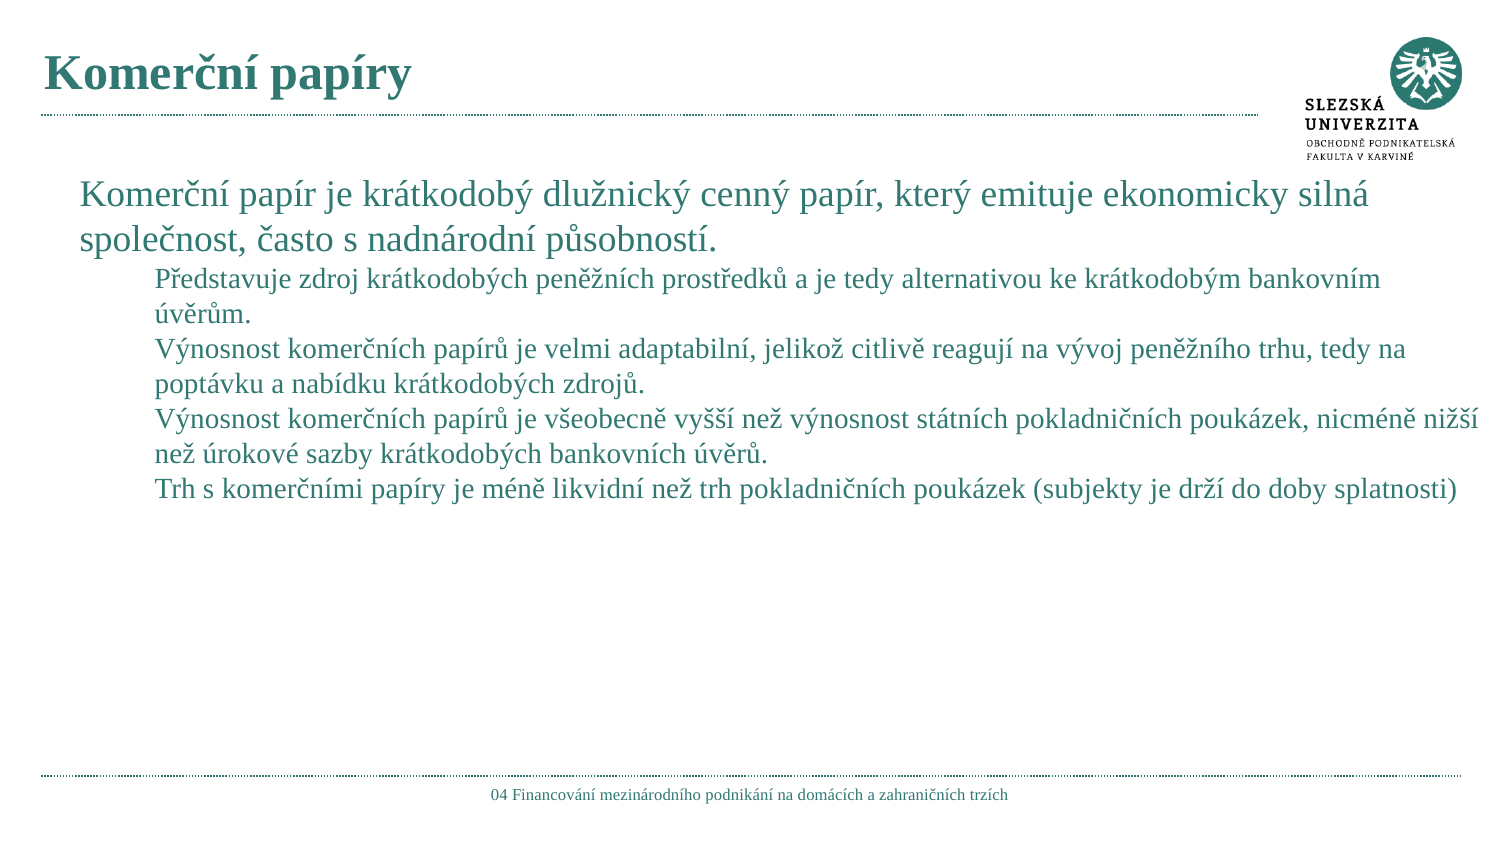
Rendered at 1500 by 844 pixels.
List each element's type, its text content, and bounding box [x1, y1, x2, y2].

picture [1305, 37, 1462, 160]
text_box 04 Financování mezinárodního podnikání na domácích a zahraničních trzích [442, 776, 1058, 811]
title Komerční papíry [29, 32, 1140, 116]
list Komerční papír je krátkodobý dlužnický cenný papír, který emituje ekonomicky silná společnost, často s nadnárodní působností. Představuje zdroj krátkodobých peněžních prostředků a je tedy alternativou ke krátkodobým bankovním úvěrům. Výnosnost komerčních papírů je velmi adaptabilní, jelikož citlivě reagují na vývoj peněžního trhu, tedy na poptávku a nabídku krátkodobých zdrojů. Výnosnost komerčních papírů je všeobecně vyšší než výnosnost státních pokladničních poukázek, nicméně nižší než úrokové sazby krátkodobých bankovních úvěrů. Trh s komerčními papíry je méně likvidní než trh pokladničních poukázek (subjekty je drží do doby splatnosti) [64, 161, 1500, 682]
